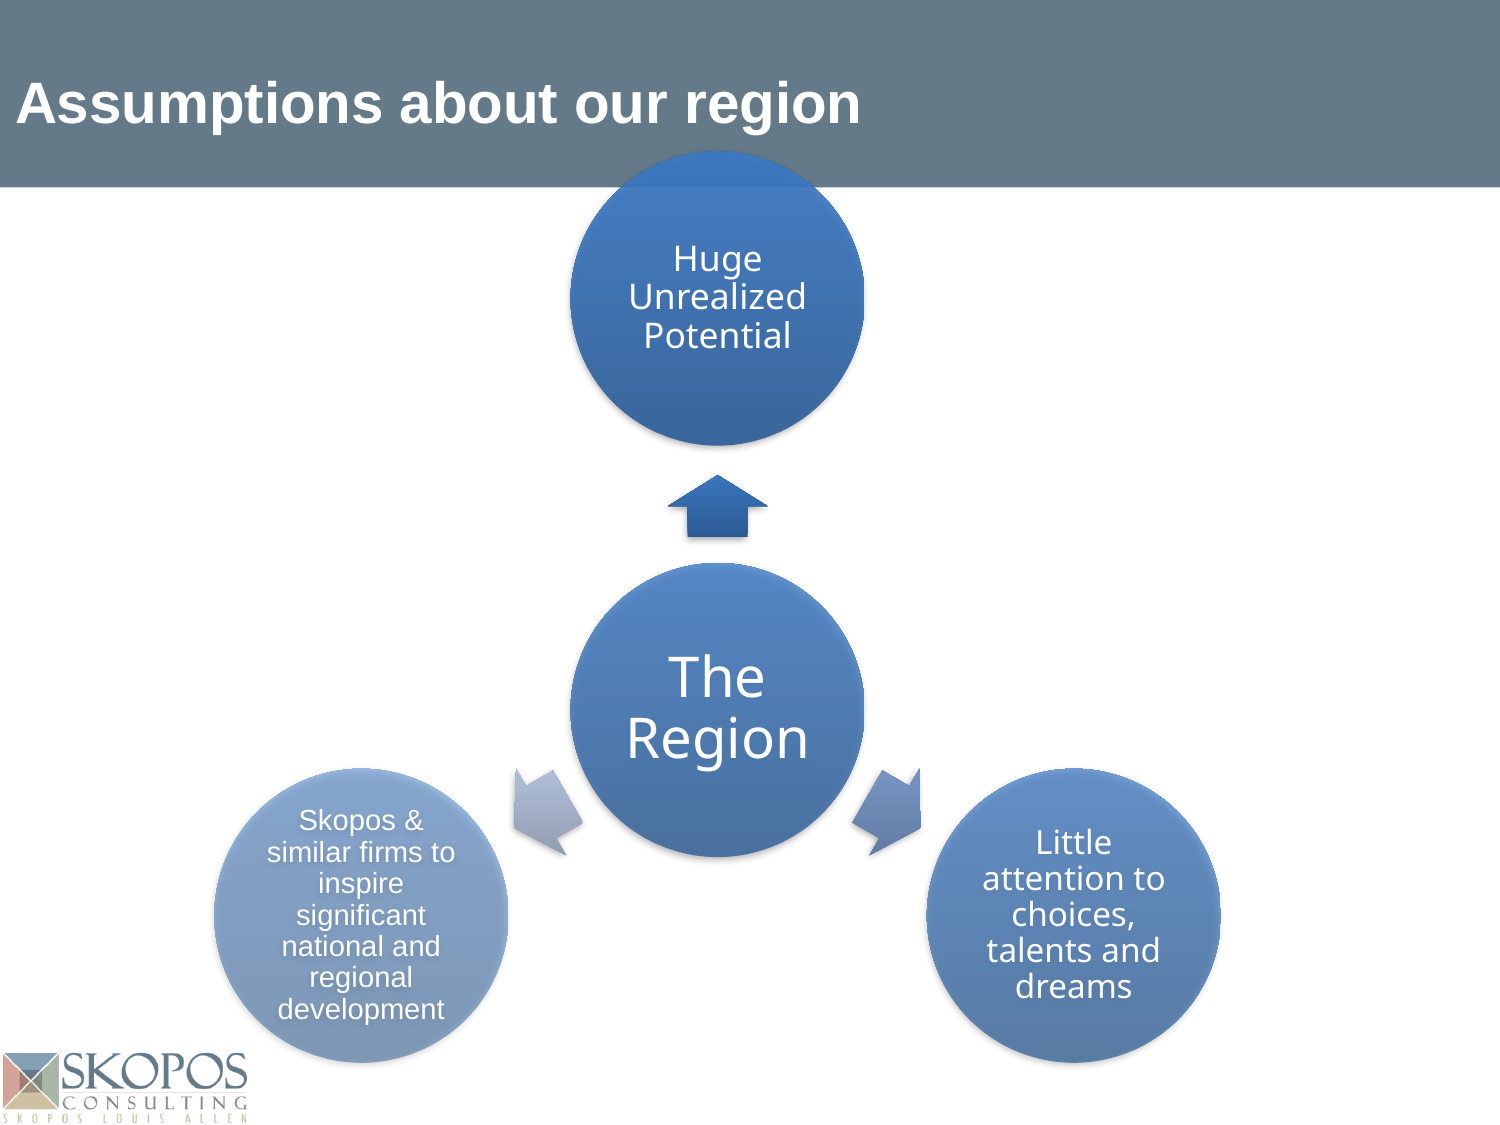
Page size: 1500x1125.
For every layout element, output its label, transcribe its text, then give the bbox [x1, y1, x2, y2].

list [0, 150, 1500, 1064]
title Assumptions about our region [0, 12, 1351, 149]
picture [0, 1064, 250, 1125]
